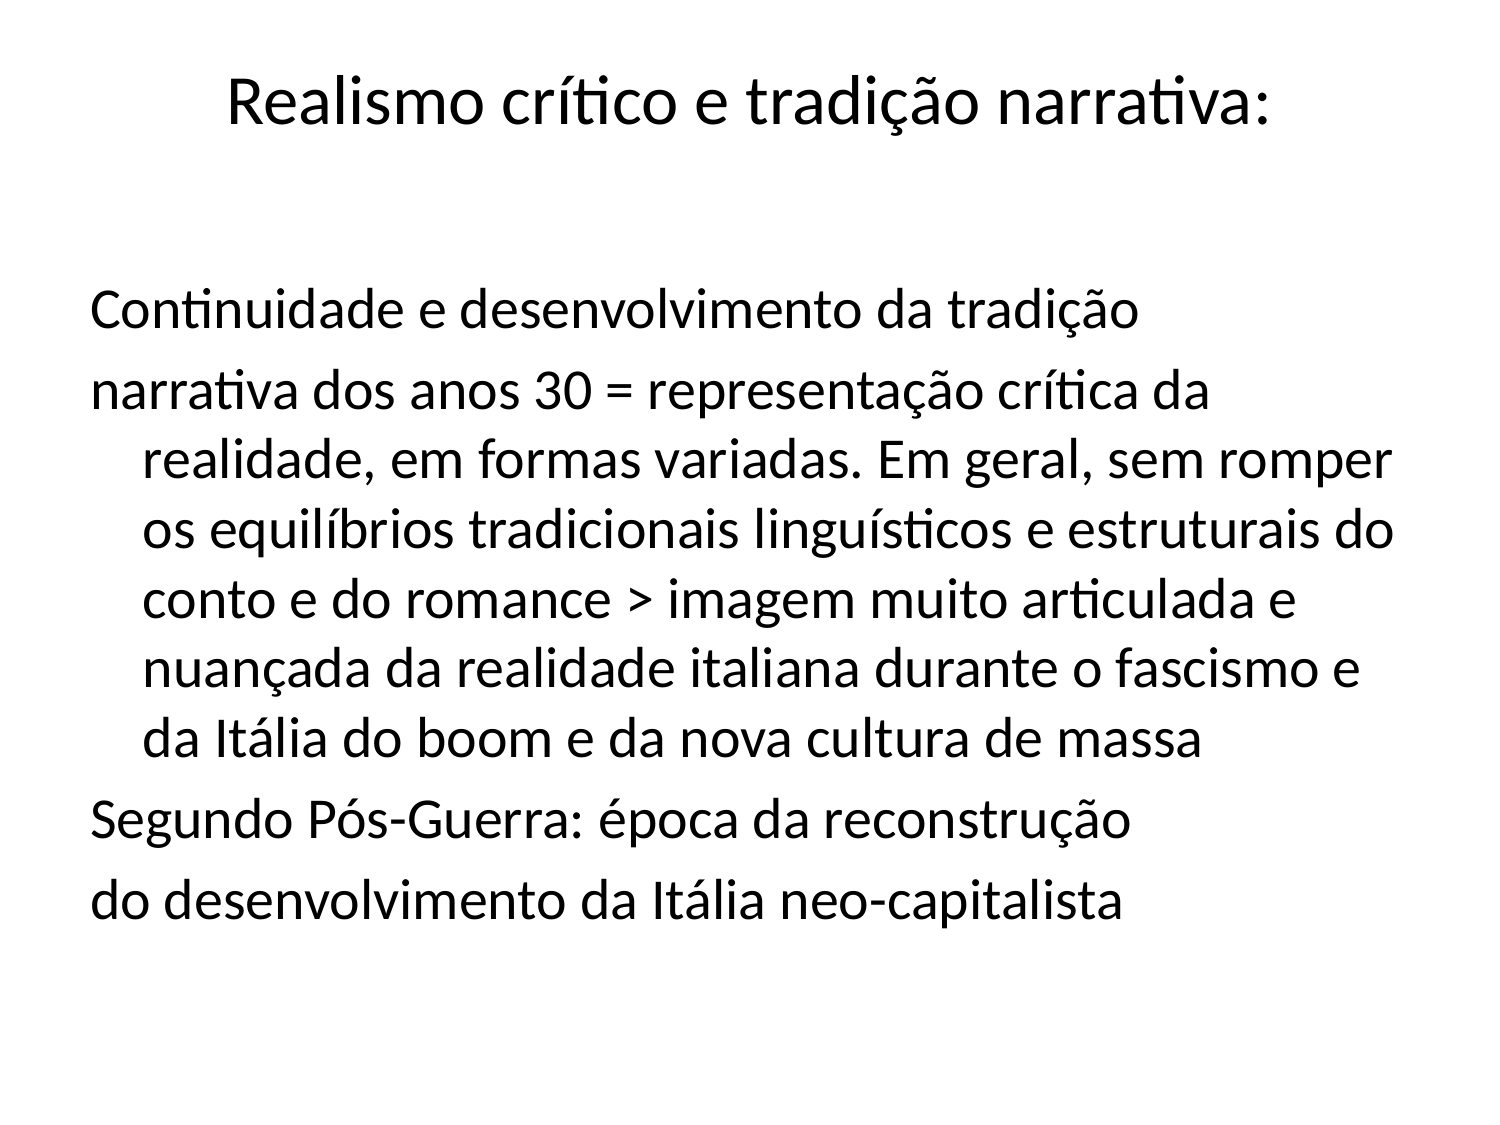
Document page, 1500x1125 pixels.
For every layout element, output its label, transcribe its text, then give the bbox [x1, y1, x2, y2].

list Continuidade e desenvolvimento da tradição narrativa dos anos 30 = representação crítica da realidade, em formas variadas. Em geral, sem romper os equilíbrios tradicionais linguísticos e estruturais do conto e do romance > imagem muito articulada e nuançada da realidade italiana durante o fascismo e da Itália do boom e da nova cultura de massa Segundo Pós-Guerra: época da reconstrução do desenvolvimento da Itália neo-capitalista [75, 262, 1425, 1005]
title Realismo crítico e tradição narrativa: [75, 45, 1425, 233]
